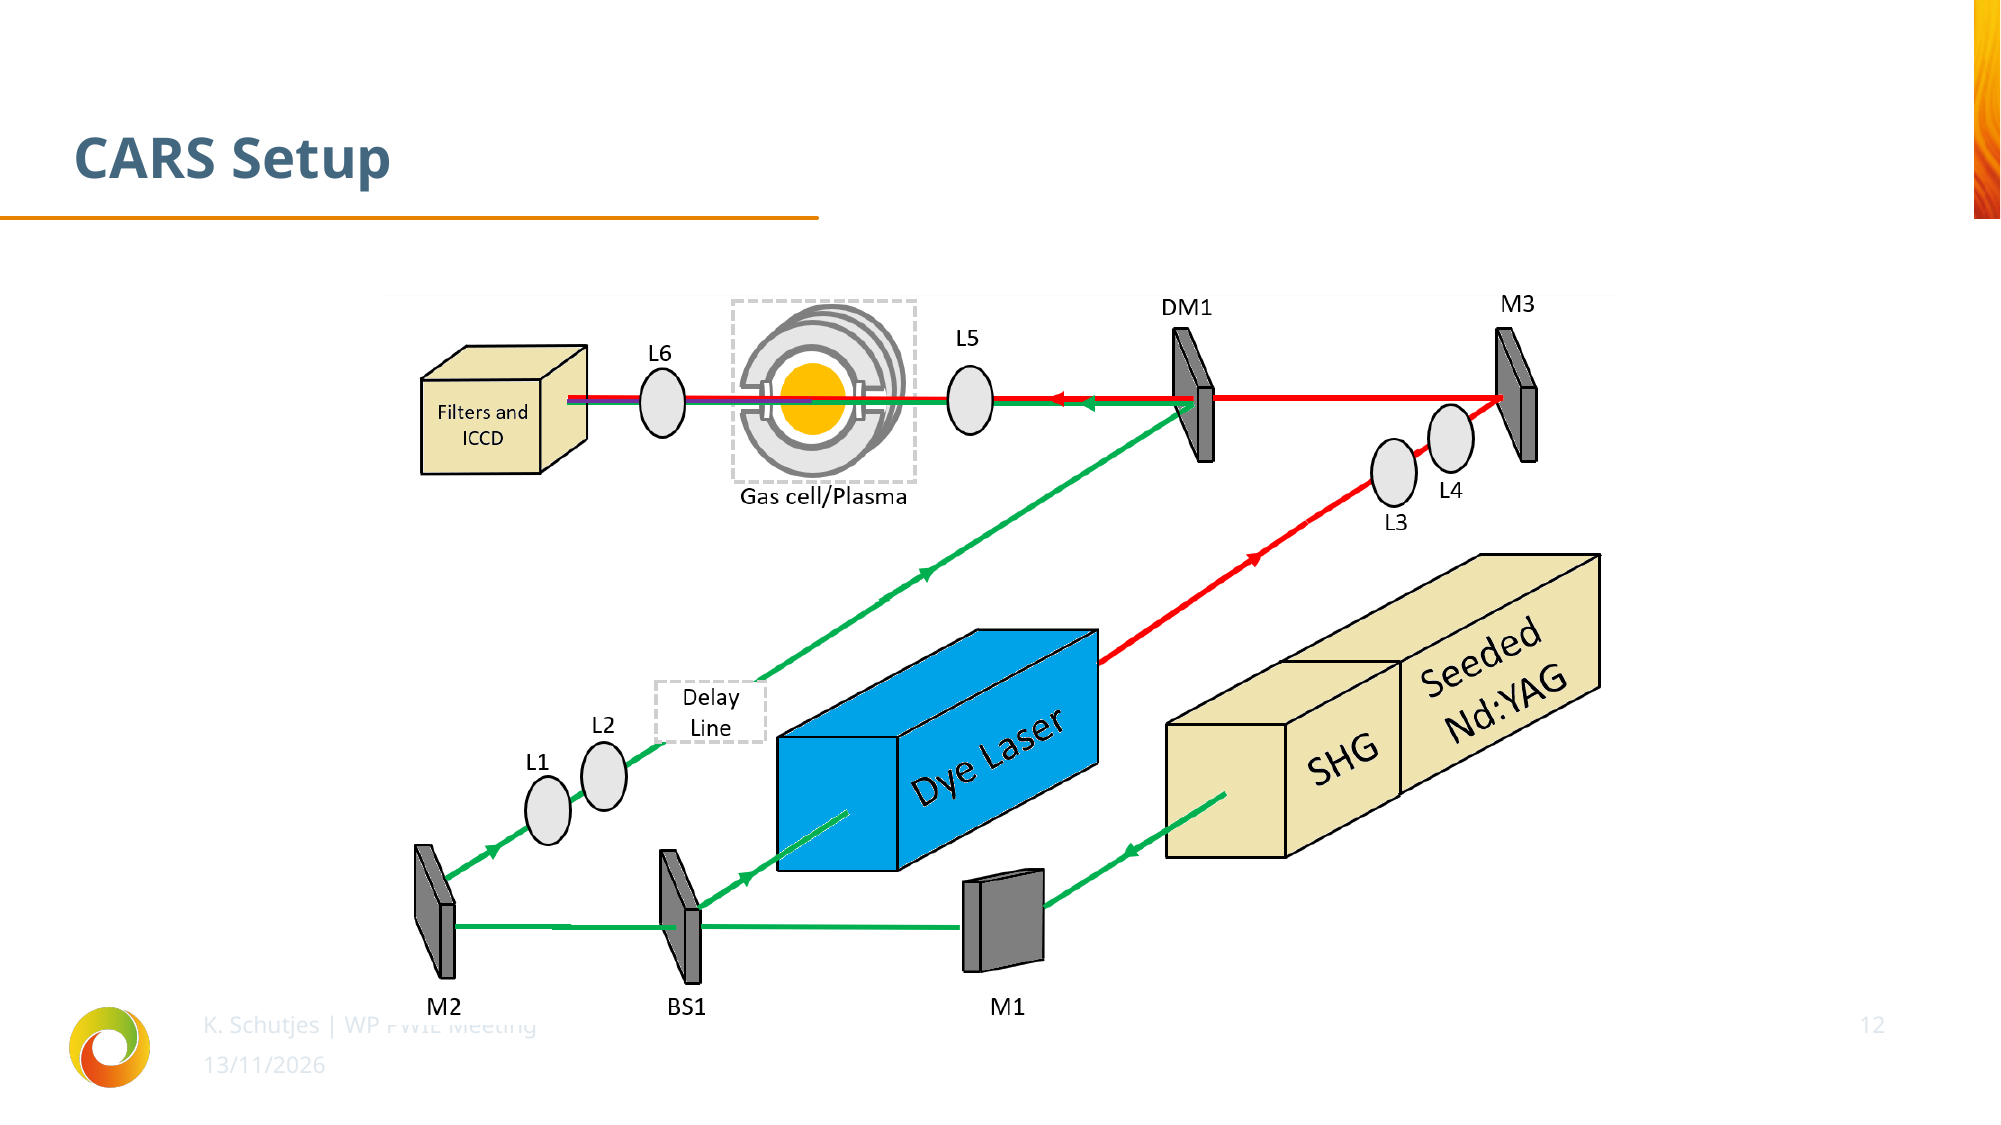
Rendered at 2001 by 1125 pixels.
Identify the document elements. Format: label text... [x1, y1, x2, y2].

title CARS Setup [59, 12, 1857, 198]
slide_number 12 [1771, 996, 1901, 1057]
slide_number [188, 1057, 475, 1097]
picture [68, 1006, 151, 1088]
footer K. Schutjes | WP PWIE Meeting [188, 996, 970, 1057]
picture [1974, 0, 2001, 219]
picture [380, 295, 1620, 1025]
